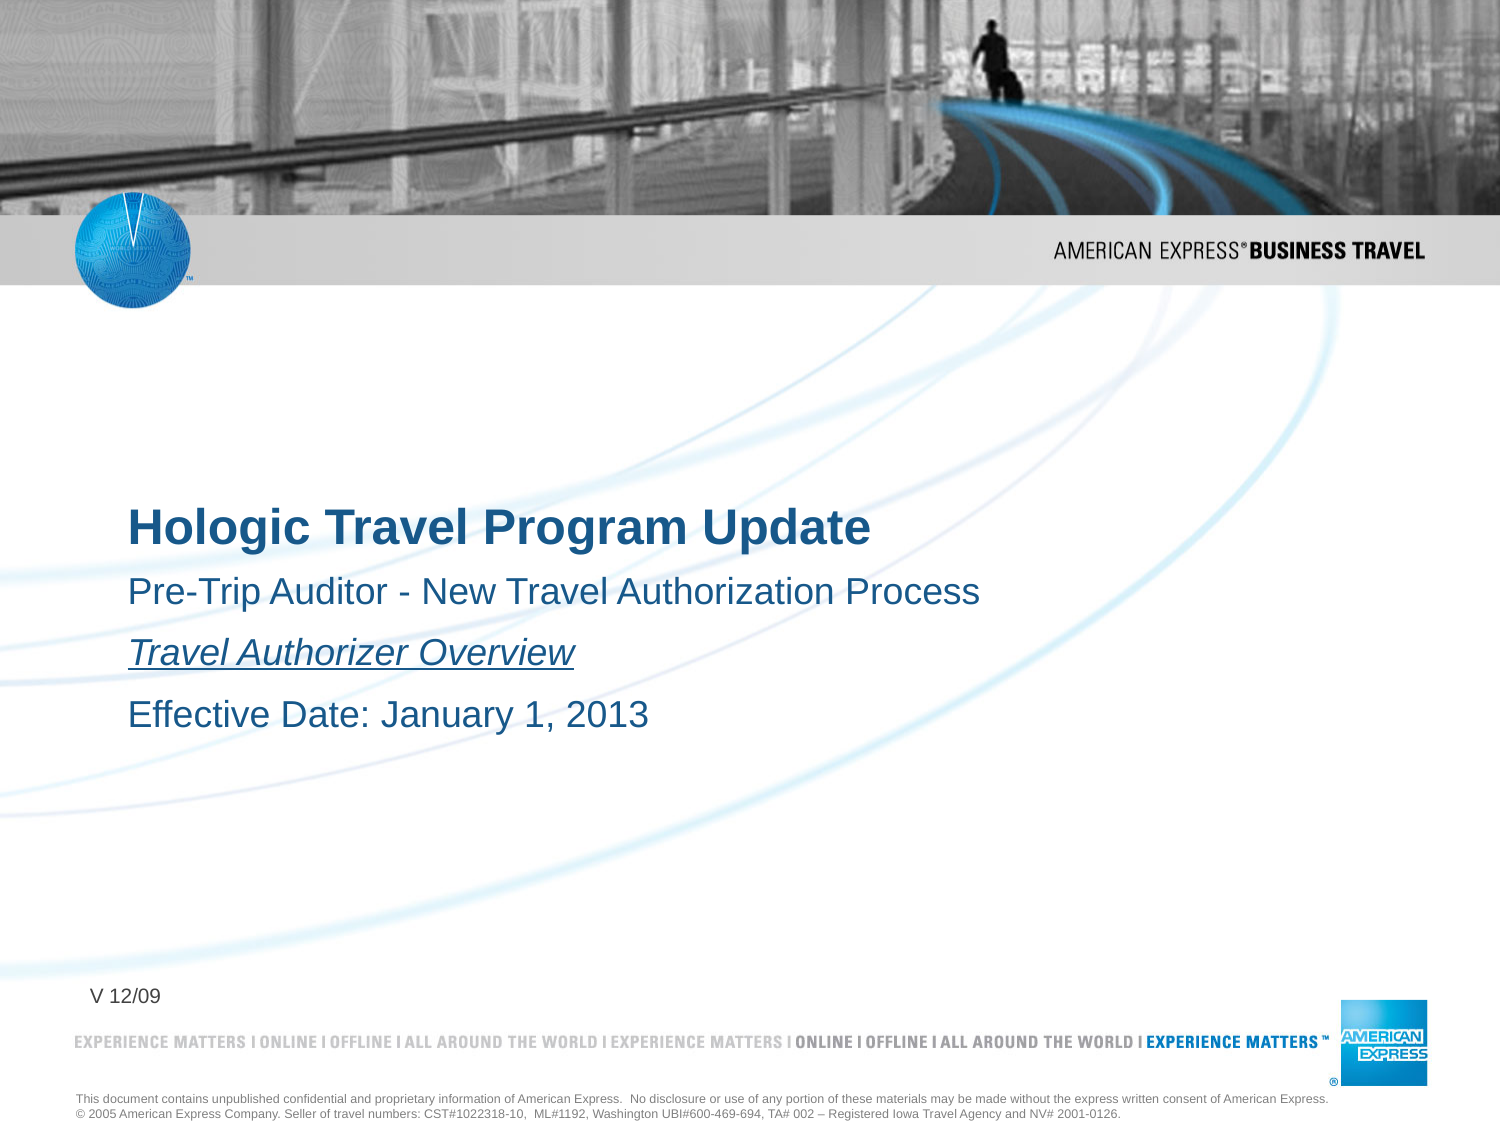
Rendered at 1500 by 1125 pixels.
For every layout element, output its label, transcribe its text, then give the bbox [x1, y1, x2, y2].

subtitle Pre-Trip Auditor - New Travel Authorization Process Travel Authorizer Overview Effective Date: January 1, 2013 [112, 562, 1426, 776]
title Hologic Travel Program Update [112, 387, 1426, 562]
picture [0, 0, 1500, 1125]
